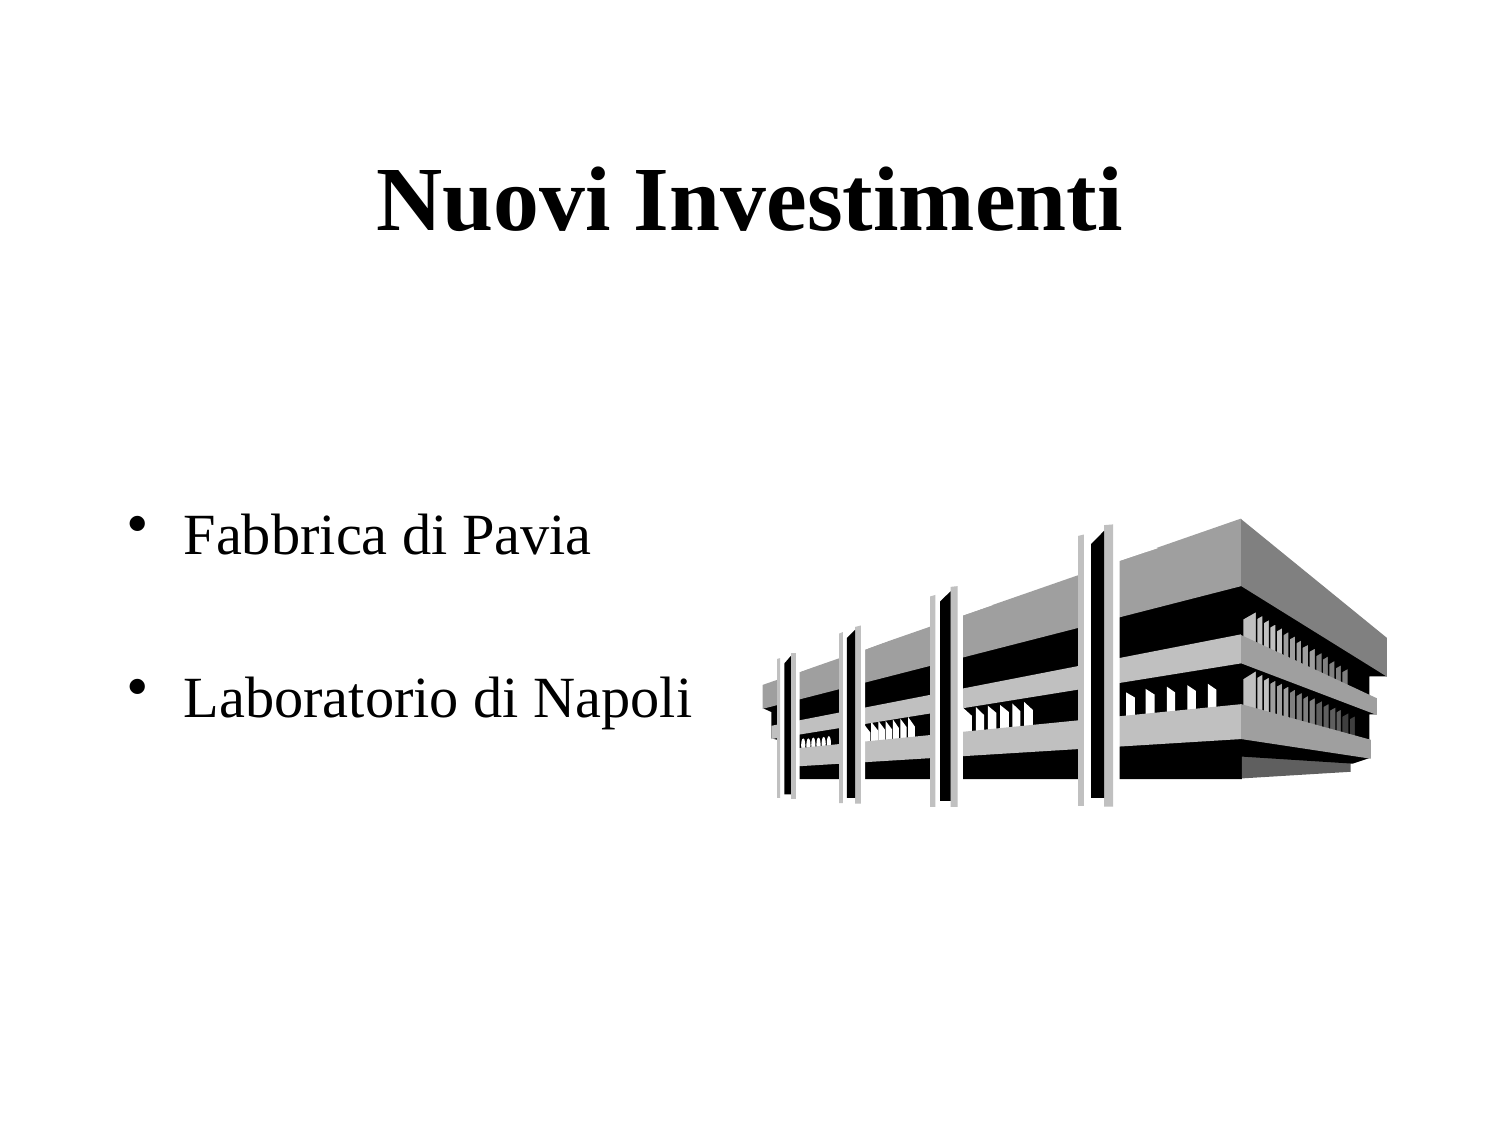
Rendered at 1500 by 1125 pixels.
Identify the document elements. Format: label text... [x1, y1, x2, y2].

list Fabbrica di Pavia Laboratorio di Napoli [112, 324, 738, 1000]
title Nuovi Investimenti [112, 99, 1388, 288]
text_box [762, 518, 1388, 807]
